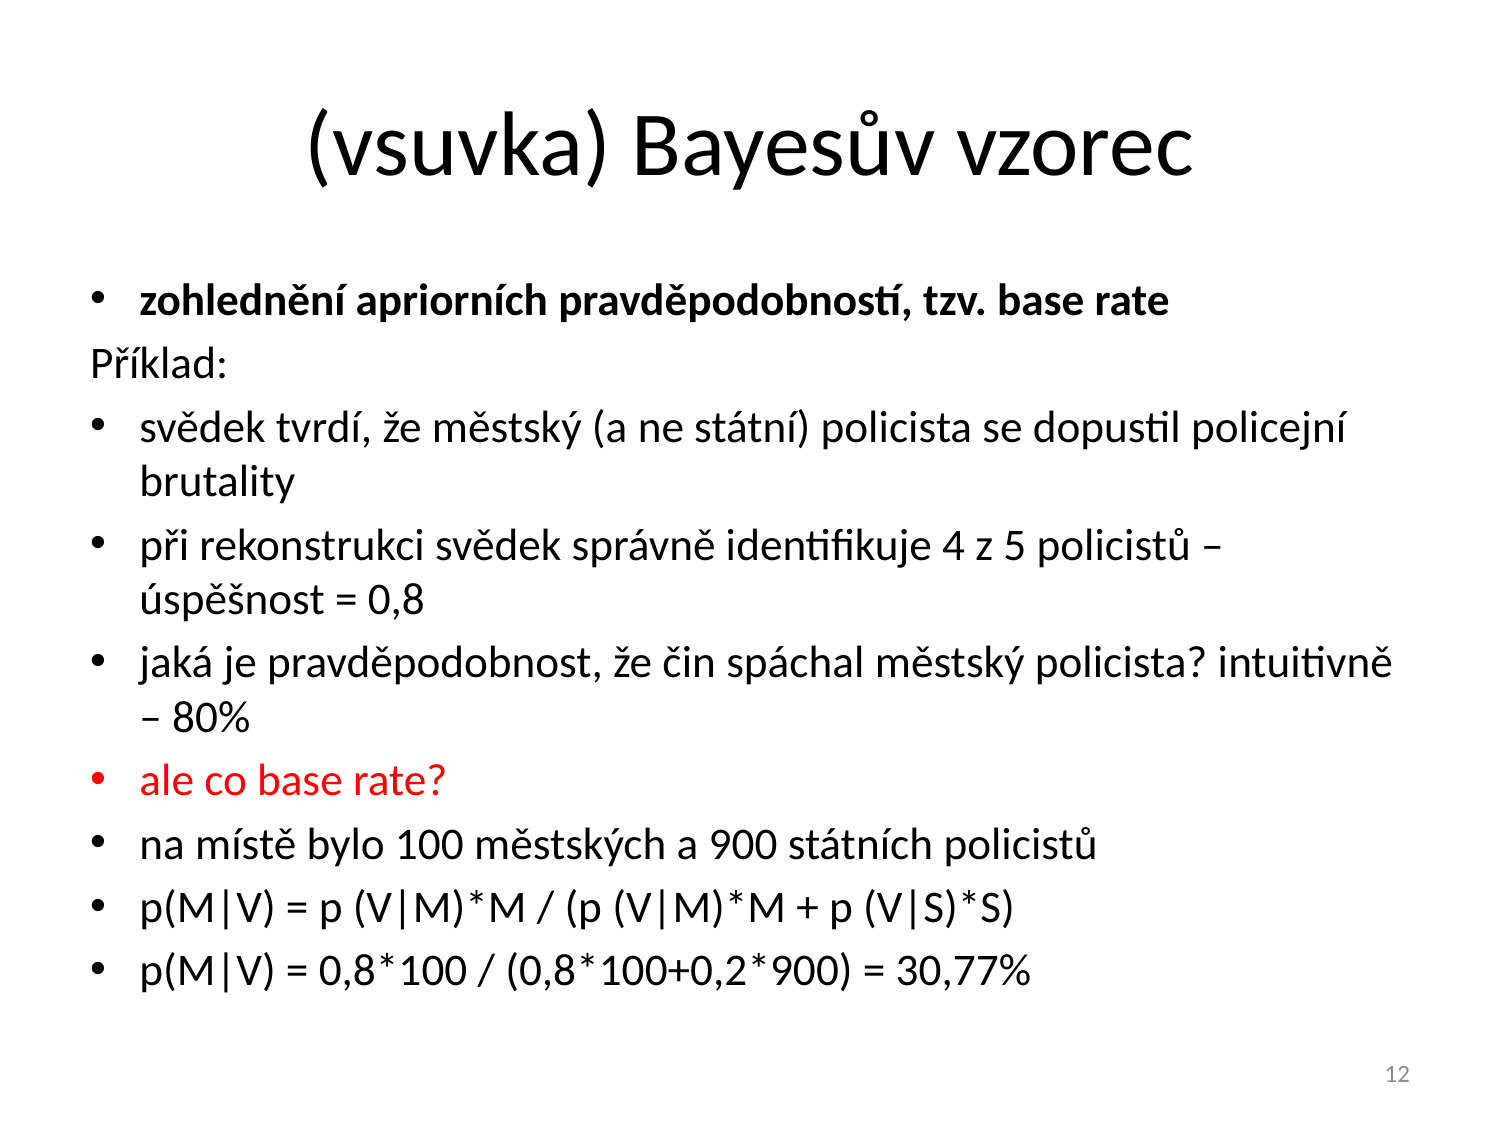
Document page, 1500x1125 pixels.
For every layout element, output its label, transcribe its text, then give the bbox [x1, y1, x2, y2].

list zohlednění apriorních pravděpodobností, tzv. base rate Příklad: svědek tvrdí, že městský (a ne státní) policista se dopustil policejní brutality při rekonstrukci svědek správně identifikuje 4 z 5 policistů – úspěšnost = 0,8 jaká je pravděpodobnost, že čin spáchal městský policista? intuitivně – 80% ale co base rate? na místě bylo 100 městských a 900 státních policistů p(M|V) = p (V|M)*M / (p (V|M)*M + p (V|S)*S) p(M|V) = 0,8*100 / (0,8*100+0,2*900) = 30,77% [75, 262, 1425, 1005]
slide_number 12 [1074, 1042, 1425, 1103]
title (vsuvka) Bayesův vzorec [75, 45, 1425, 233]
